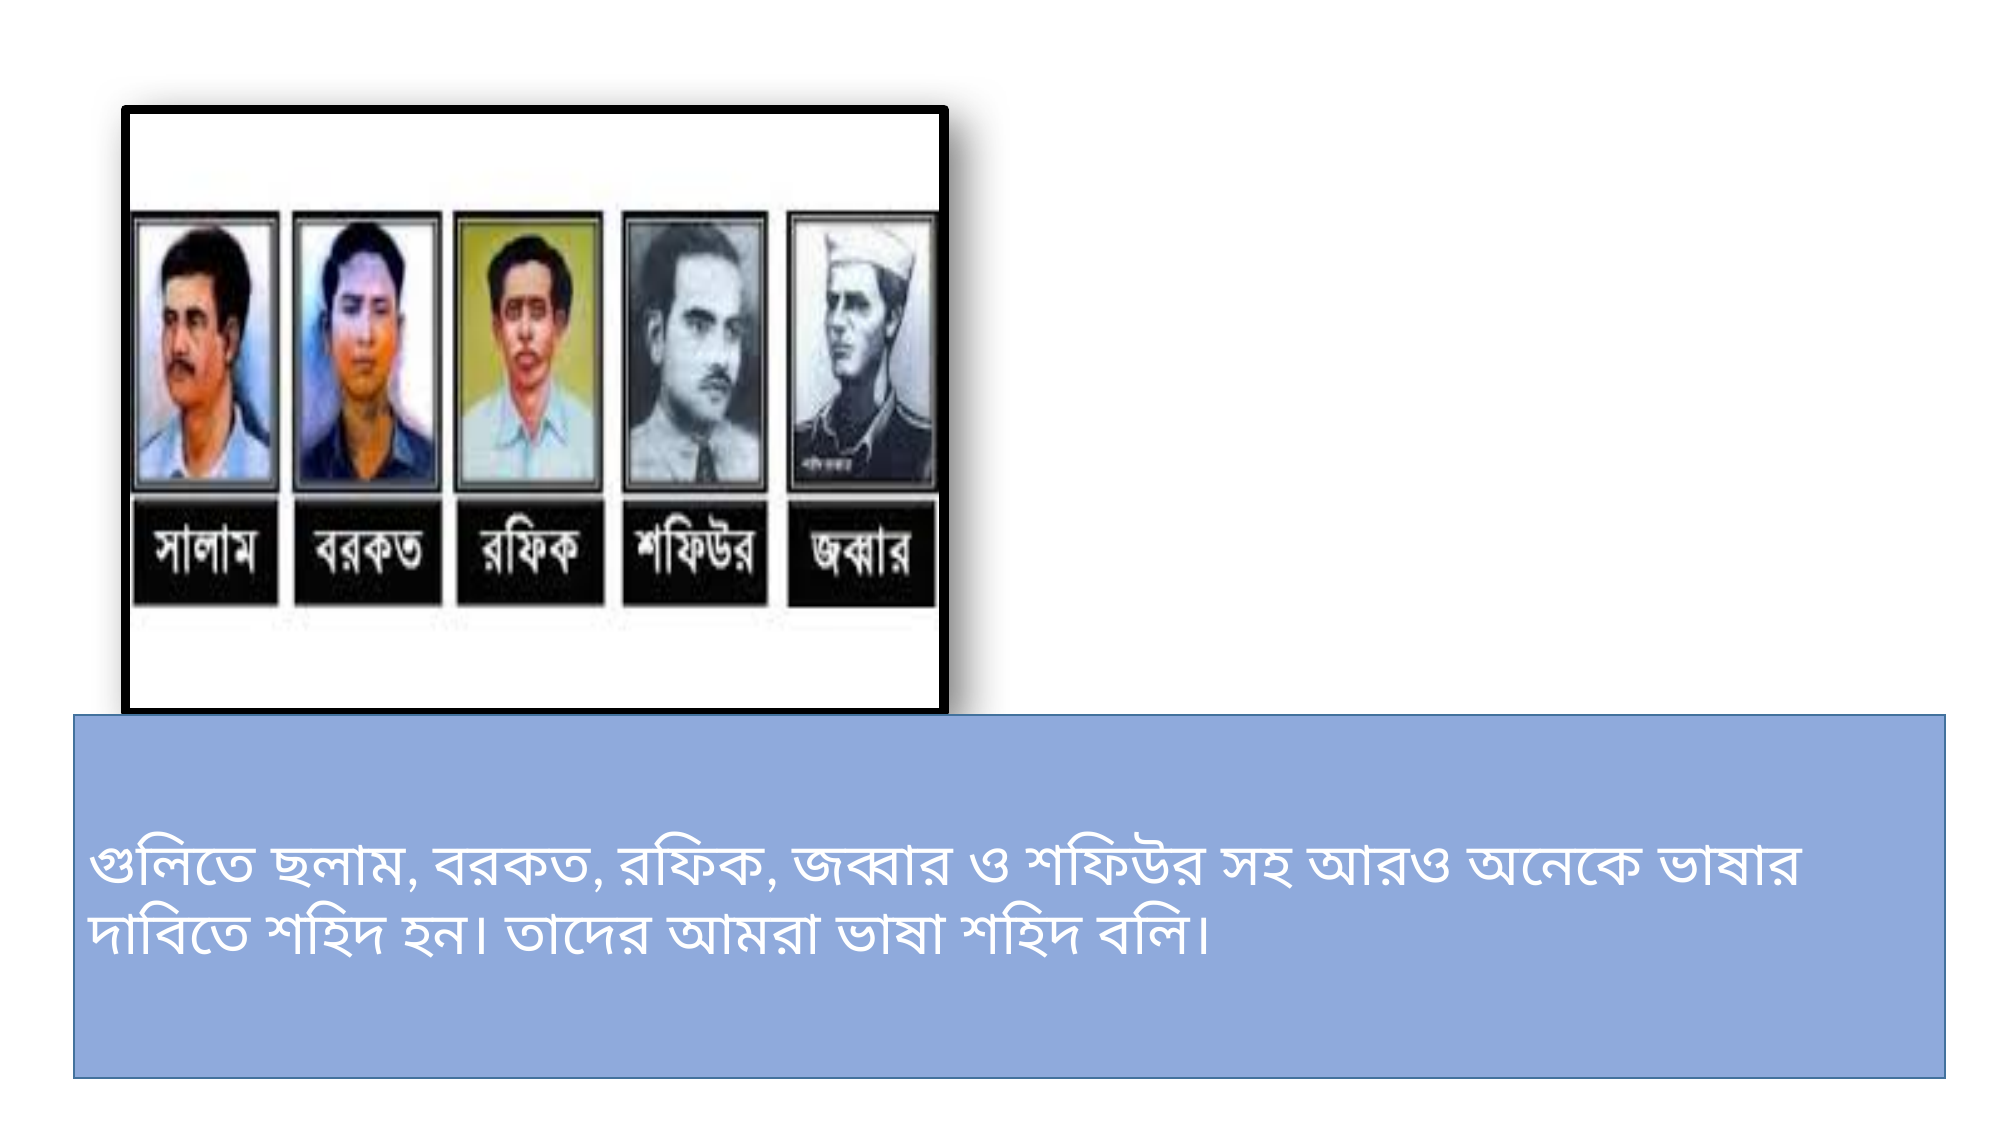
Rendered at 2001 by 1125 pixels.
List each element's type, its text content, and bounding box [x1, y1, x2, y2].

picture [130, 114, 940, 708]
text_box গুলিতে ছলাম, বরকত, রফিক, জব্বার ও শফিউর সহ আরও অনেকে ভাষার দাবিতে শহিদ হন। তাদের আমরা ভাষা শহিদ বলি। [73, 714, 1946, 1079]
